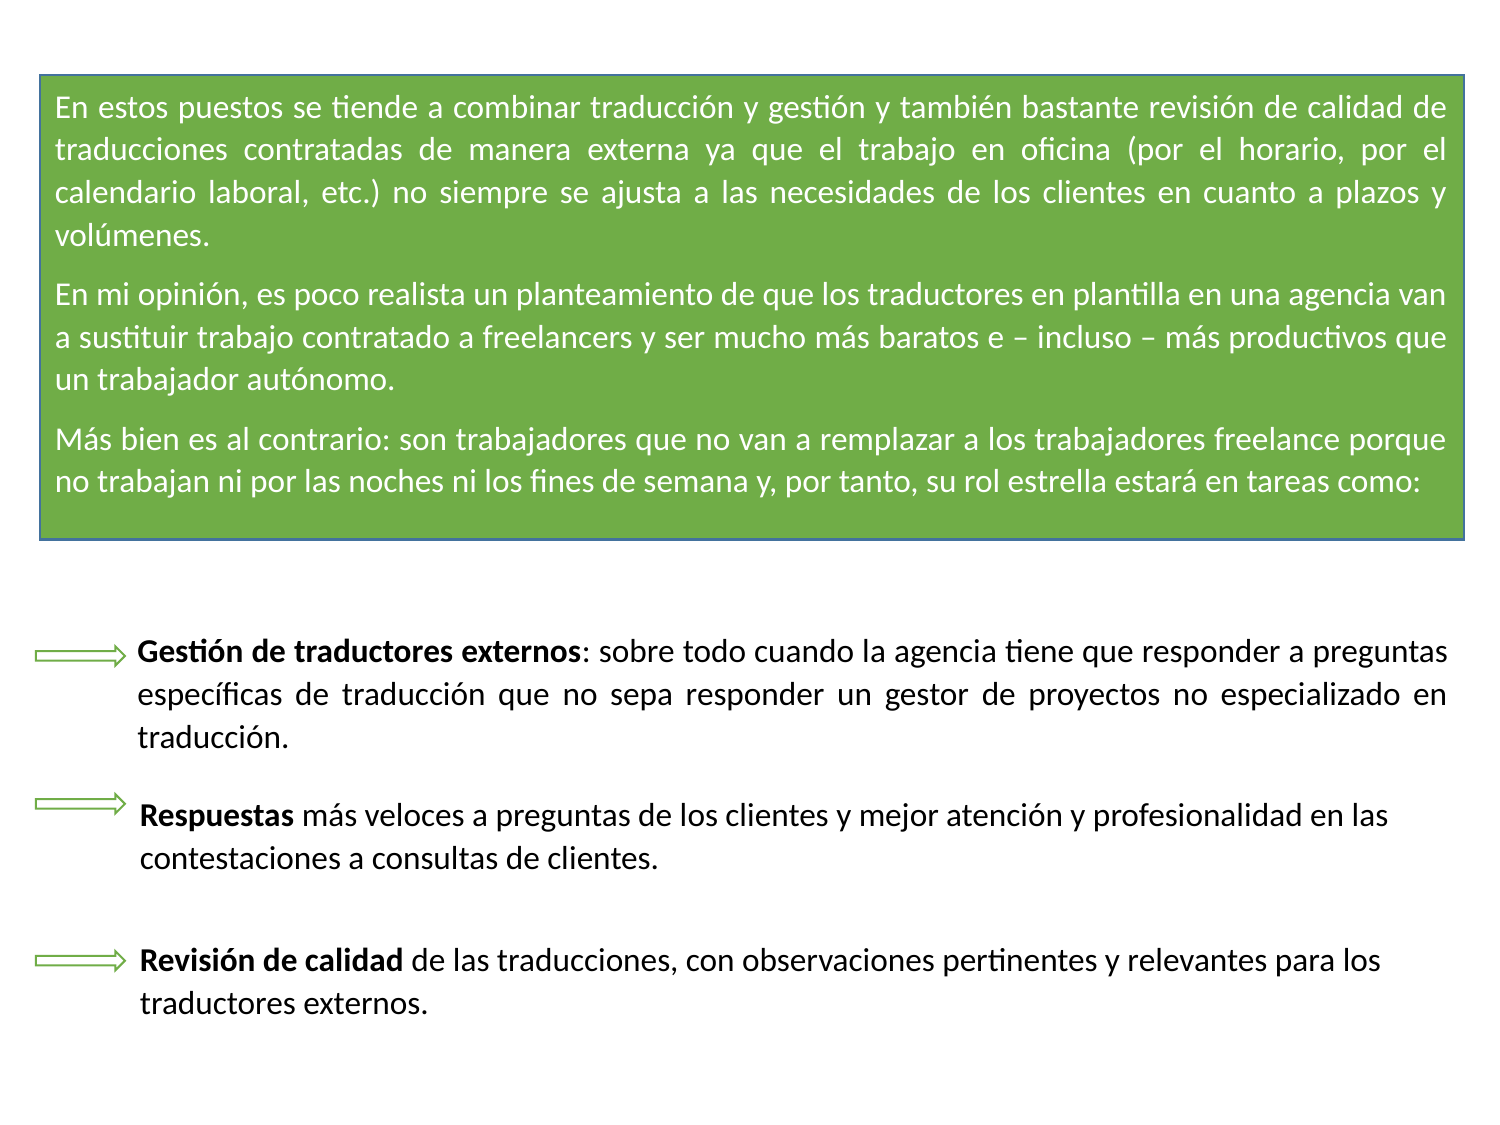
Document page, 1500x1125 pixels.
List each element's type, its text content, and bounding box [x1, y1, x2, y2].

text_box Revisión de calidad de las traducciones, con observaciones pertinentes y relevantes para los traductores externos. [125, 928, 1465, 1029]
text_box [34, 643, 122, 668]
text_box Gestión de traductores externos: sobre todo cuando la agencia tiene que responder a preguntas específicas de traducción que no sepa responder un gestor de proyectos no especializado en traducción. [122, 619, 1465, 763]
text_box Respuestas más veloces a preguntas de los clientes y mejor atención y profesionalidad en las contestaciones a consultas de clientes. [125, 783, 1465, 884]
text_box [39, 74, 1465, 541]
text_box En estos puestos se tiende a combinar traducción y gestión y también bastante revisión de calidad de traducciones contratadas de manera externa ya que el trabajo en oficina (por el horario, por el calendario laboral, etc.) no siempre se ajusta a las necesidades de los clientes en cuanto a plazos y volúmenes. En mi opinión, es poco realista un planteamiento de que los traductores en plantilla en una agencia van a sustituir trabajo contratado a freelancers y ser mucho más baratos e – incluso – más productivos que un trabajador autónomo. Más bien es al contrario: son trabajadores que no van a remplazar a los trabajadores freelance porque no trabajan ni por las noches ni los fines de semana y, por tanto, su rol estrella estará en tareas como: [40, 74, 1464, 507]
text_box [34, 948, 125, 973]
text_box [34, 791, 125, 816]
